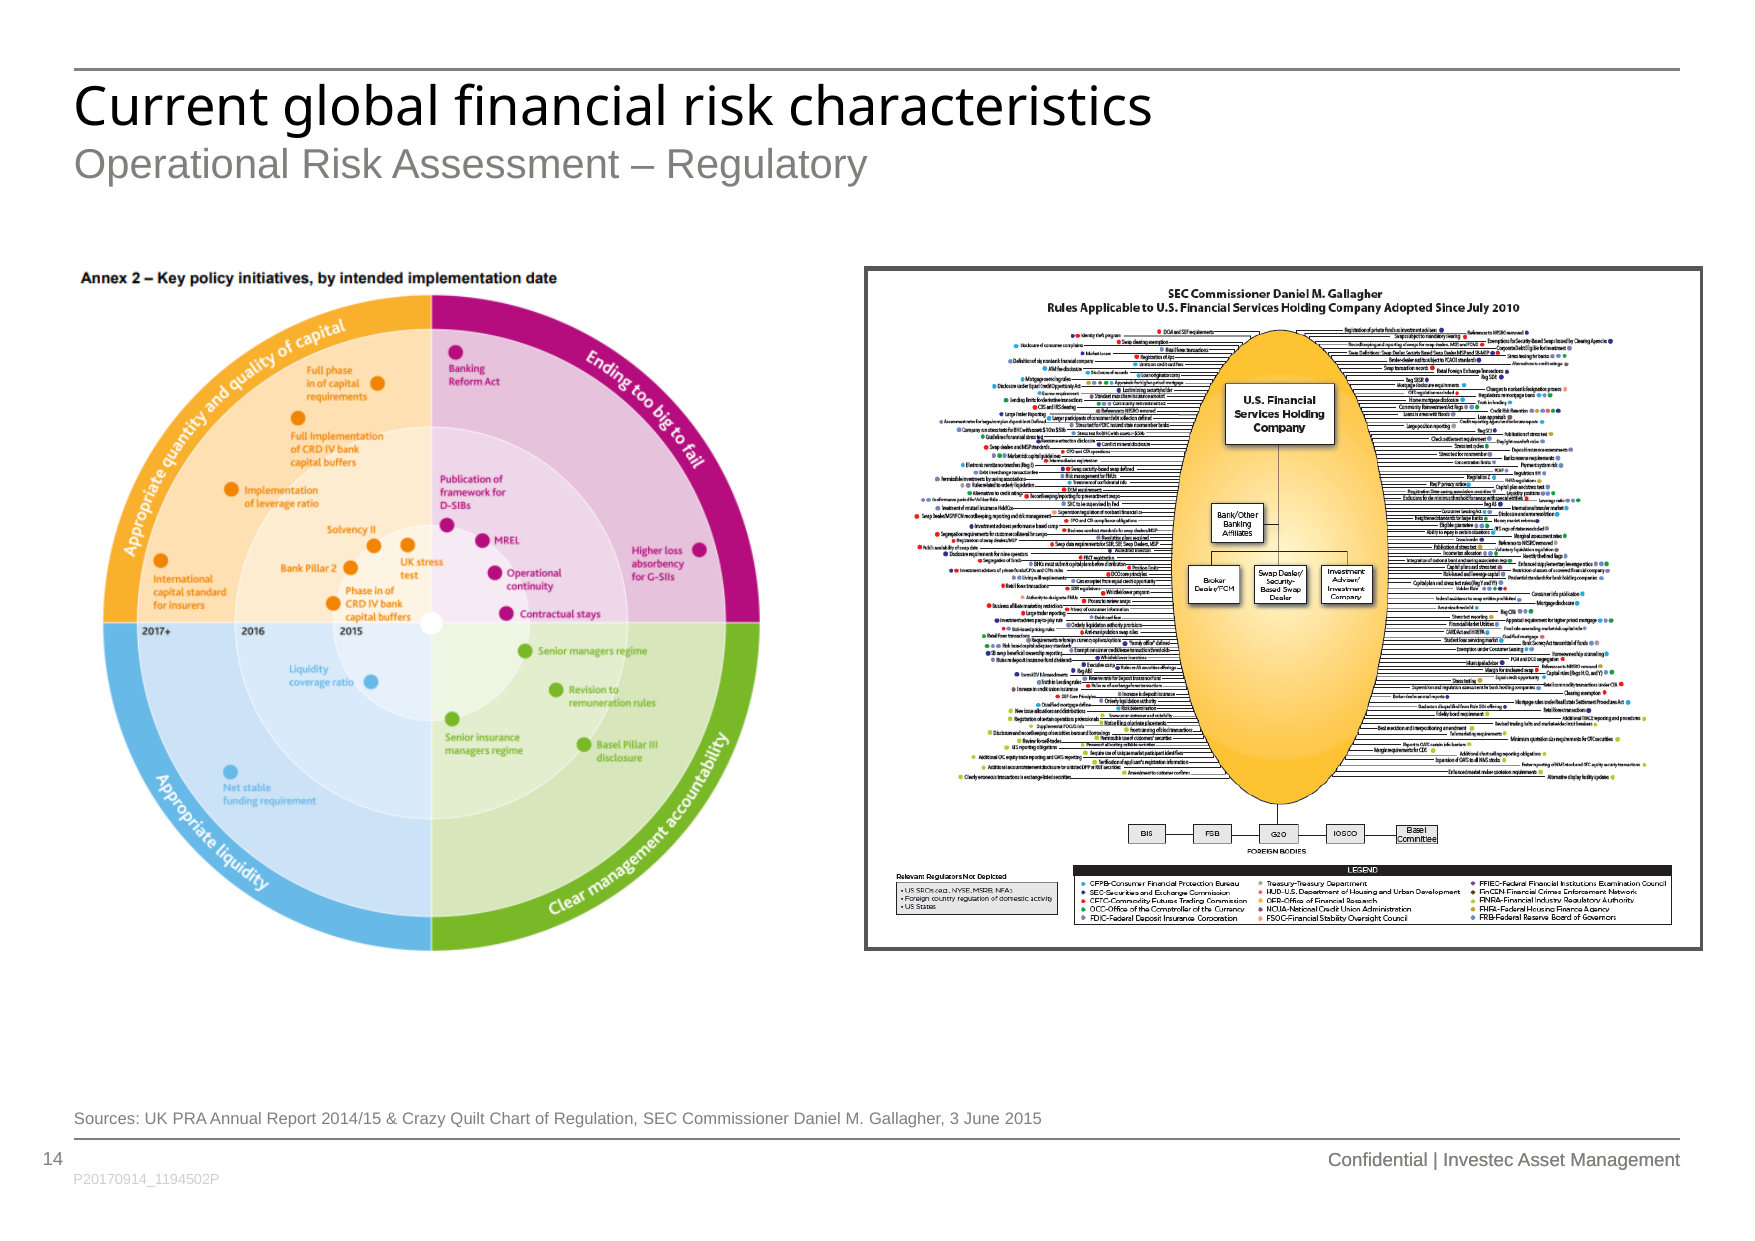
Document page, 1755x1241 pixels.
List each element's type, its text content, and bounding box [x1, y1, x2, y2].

title Current global financial risk characteristics [73, 70, 1681, 137]
picture [61, 258, 860, 959]
list Operational Risk Assessment – Regulatory [73, 137, 1681, 188]
picture [864, 265, 1703, 952]
list Sources: UK PRA Annual Report 2014/15 & Crazy Quilt Chart of Regulation, SEC Commissioner Daniel M. Gallagher, 3 June 2015 [73, 1107, 1681, 1128]
